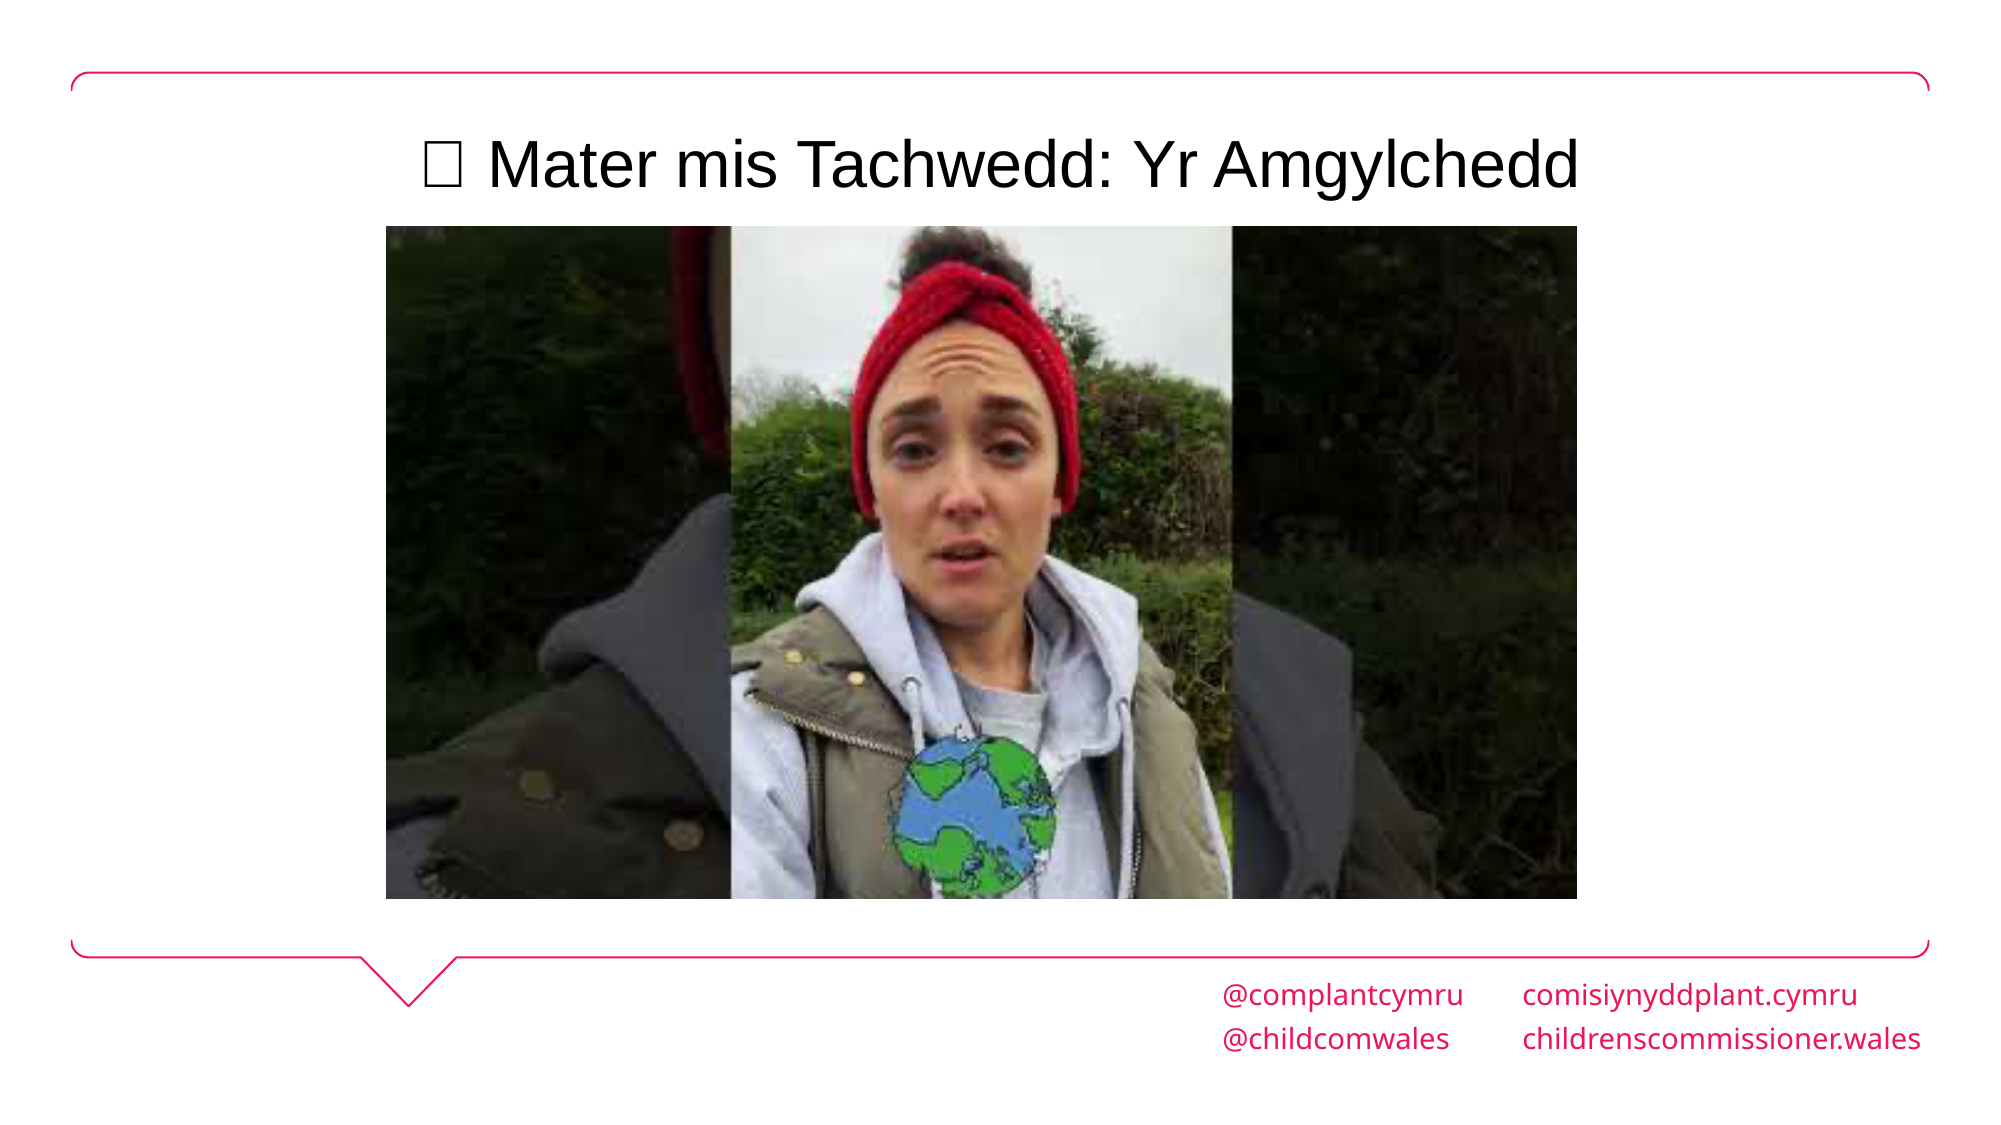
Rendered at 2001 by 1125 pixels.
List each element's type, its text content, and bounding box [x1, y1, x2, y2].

title 🎥 Mater mis Tachwedd: Yr Amgylchedd [197, 110, 1803, 230]
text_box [385, 225, 1578, 900]
